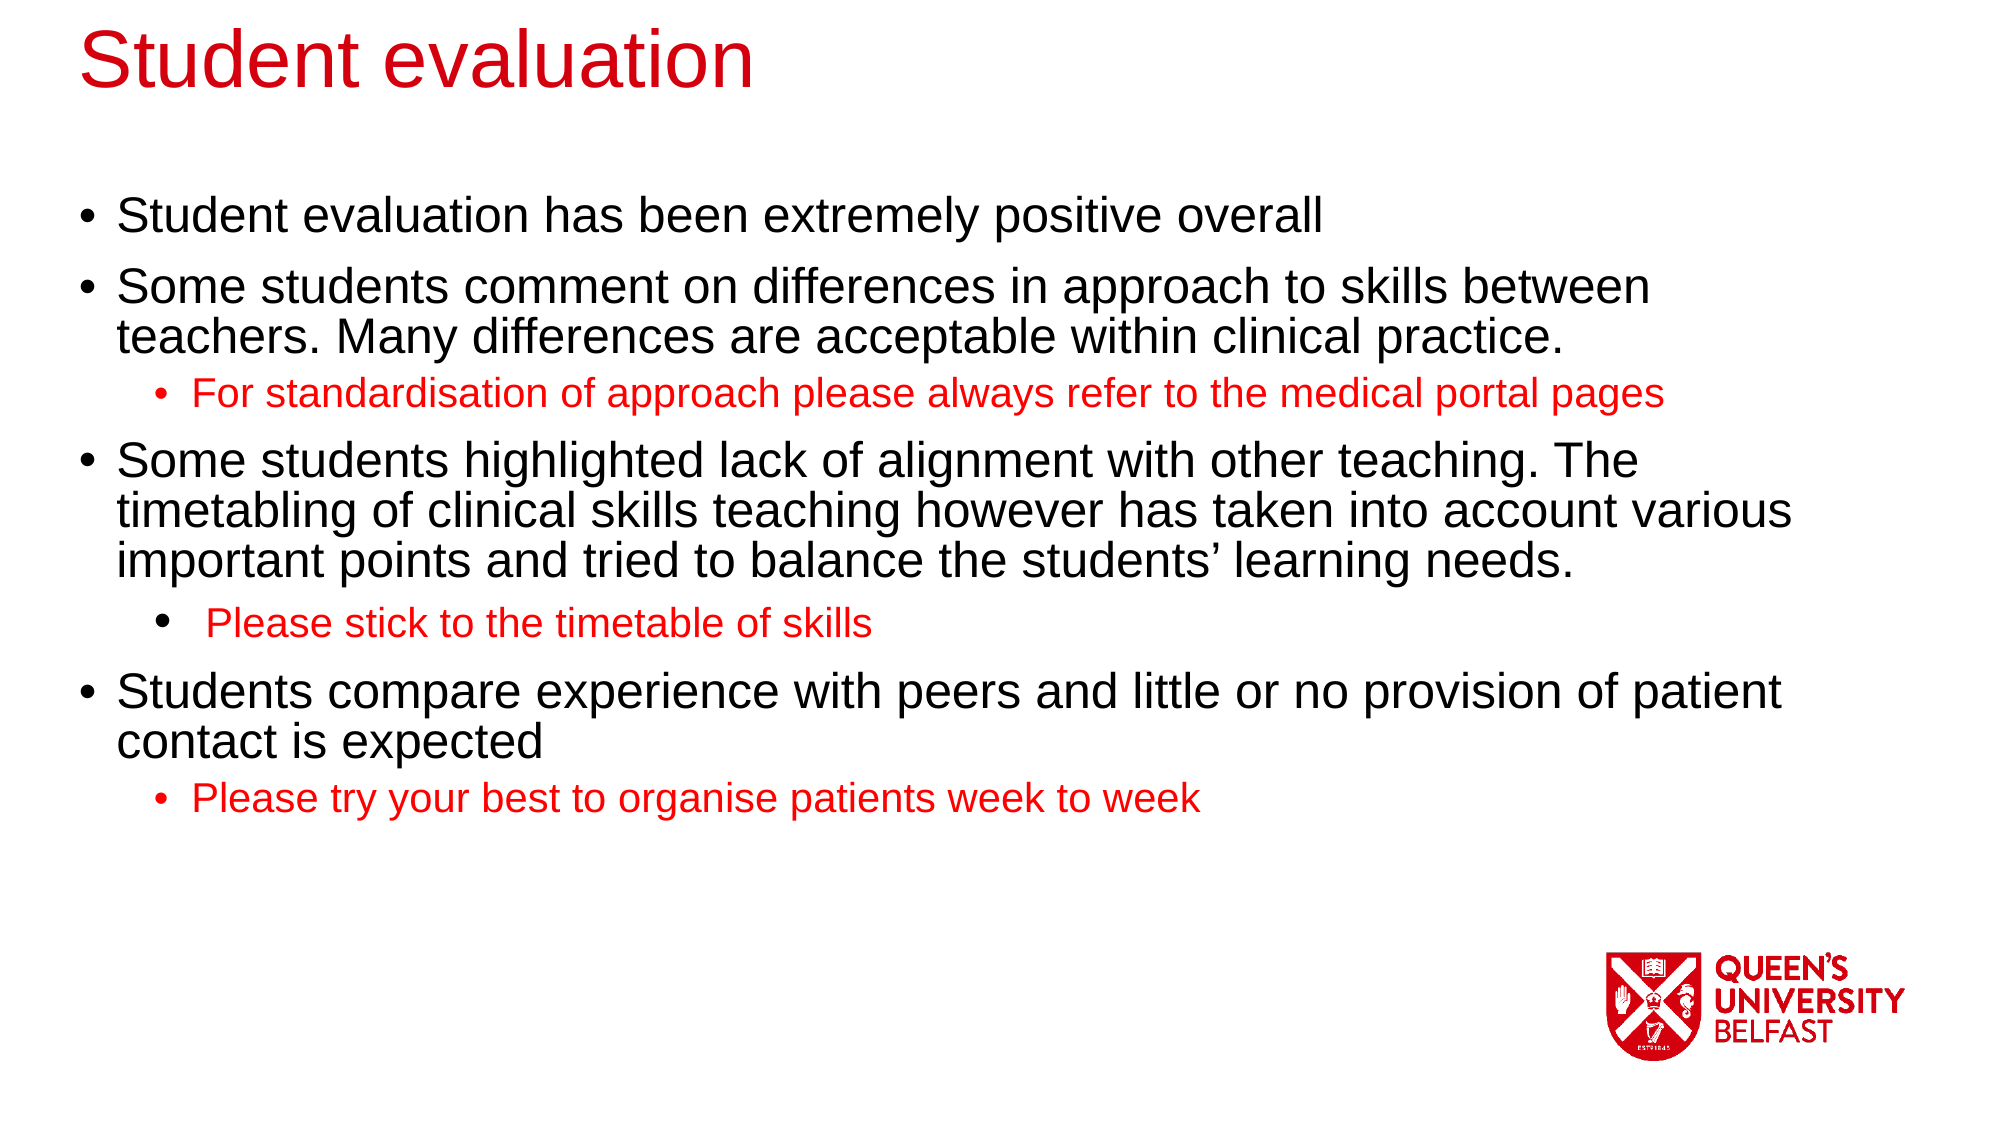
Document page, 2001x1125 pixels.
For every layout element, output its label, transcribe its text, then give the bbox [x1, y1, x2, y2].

picture [1815, 948, 1906, 1065]
list Student evaluation has been extremely positive overall Some students comment on differences in approach to skills between teachers. Many differences are acceptable within clinical practice. For standardisation of approach please always refer to the medical portal pages Some students highlighted lack of alignment with other teaching. The timetabling of clinical skills teaching however has taken into account various important points and tried to balance the students’ learning needs. Please stick to the timetable of skills Students compare experience with peers and little or no provision of patient contact is expected Please try your best to organise patients week to week [63, 185, 1815, 1082]
title Student evaluation [63, 14, 1863, 112]
